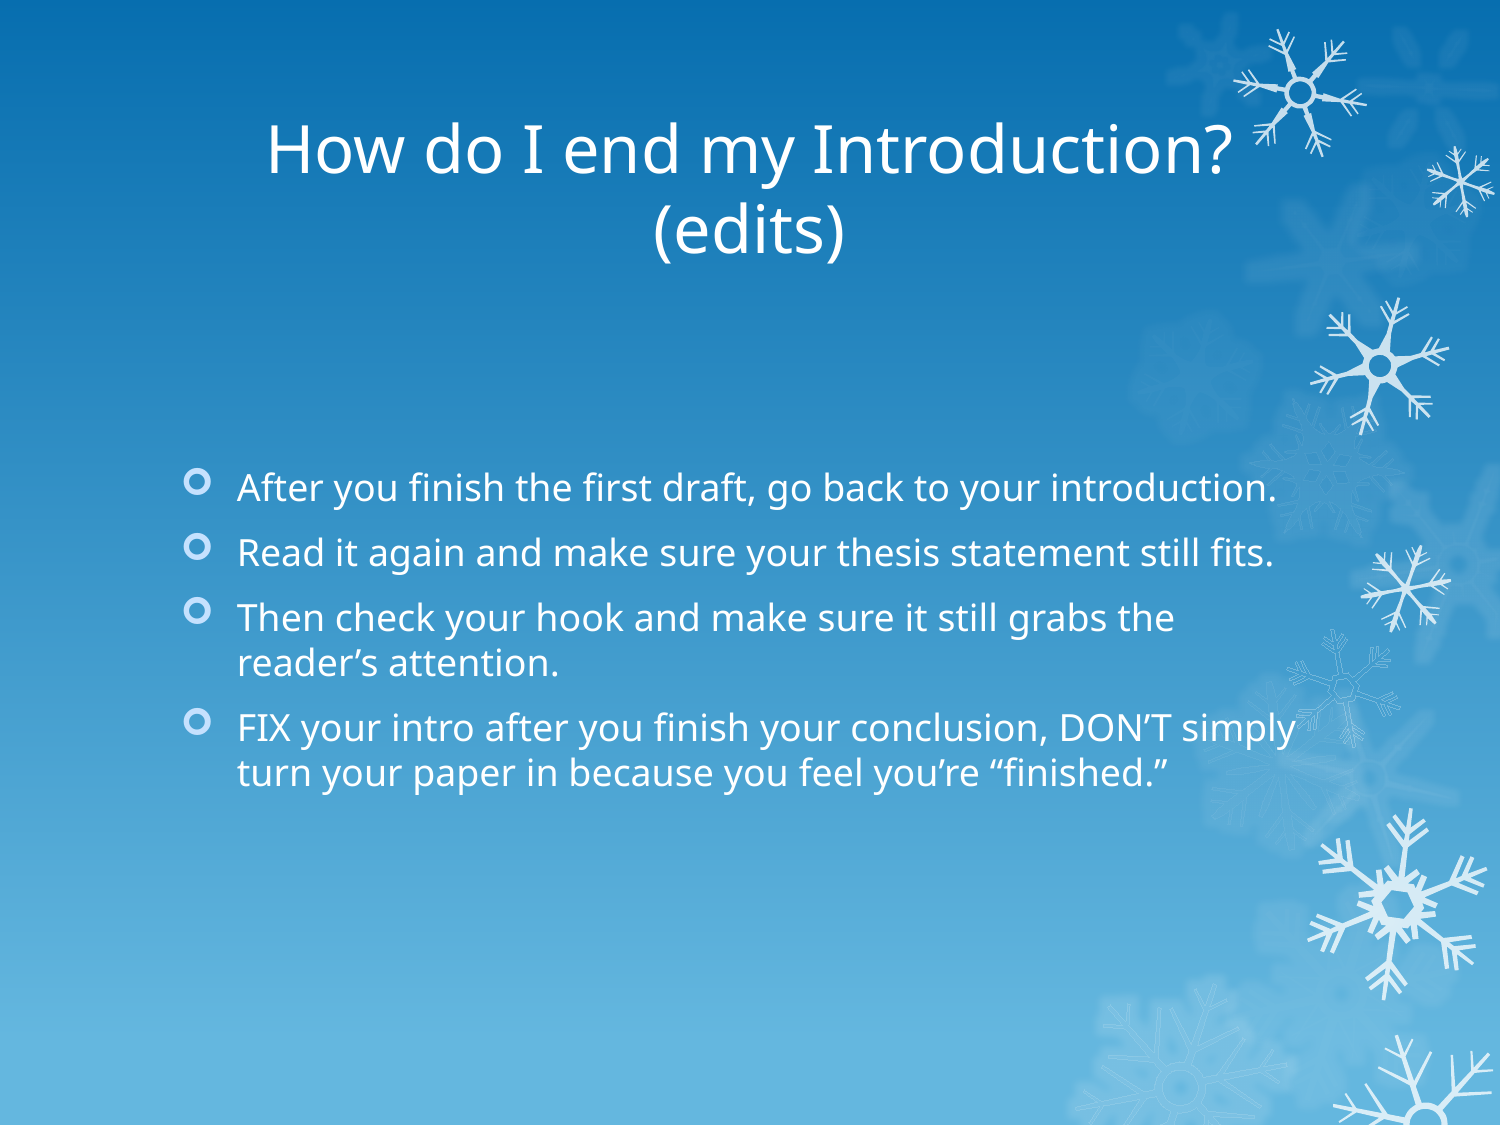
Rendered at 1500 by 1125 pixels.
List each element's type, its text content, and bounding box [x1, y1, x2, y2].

list After you finish the first draft, go back to your introduction. Read it again and make sure your thesis statement still fits. Then check your hook and make sure it still grabs the reader’s attention. FIX your intro after you finish your conclusion, DON’T simply turn your paper in because you feel you’re “finished.” [165, 296, 1335, 962]
title How do I end my Introduction? (edits) [165, 110, 1335, 263]
